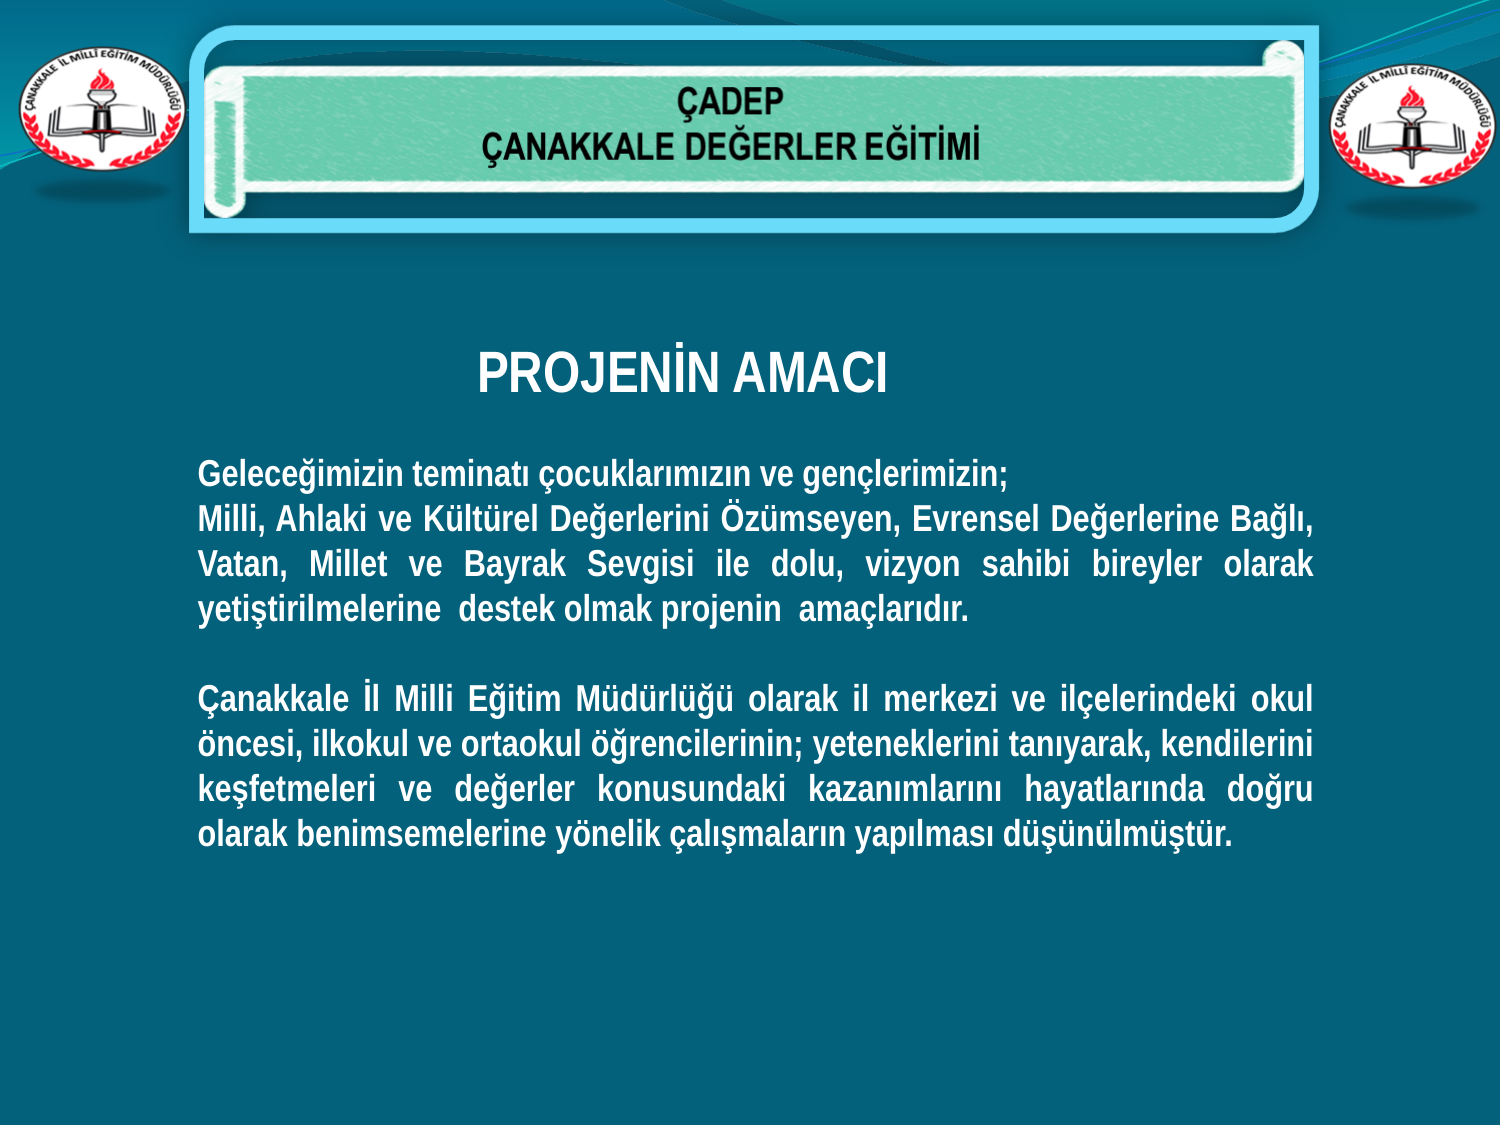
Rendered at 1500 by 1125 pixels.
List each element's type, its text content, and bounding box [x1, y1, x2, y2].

picture [18, 152, 24, 160]
text_box PROJENİN AMACI [462, 326, 905, 411]
picture [18, 47, 187, 171]
picture [1328, 64, 1496, 188]
picture [190, 0, 1361, 233]
text_box Geleceğimizin teminatı çocuklarımızın ve gençlerimizin; Milli, Ahlaki ve Kültürel Değerlerini Özümseyen, Evrensel Değerlerine Bağlı, Vatan, Millet ve Bayrak Sevgisi ile dolu, vizyon sahibi bireyler olarak yetiştirilmelerine destek olmak projenin amaçlarıdır. Çanakkale İl Milli Eğitim Müdürlüğü olarak il merkezi ve ilçelerindeki okul öncesi, ilkokul ve ortaokul öğrencilerinin; yeteneklerini tanıyarak, kendilerini keşfetmeleri ve değerler konusundaki kazanımlarını hayatlarında doğru olarak benimsemelerine yönelik çalışmaların yapılması düşünülmüştür. [182, 397, 1329, 862]
